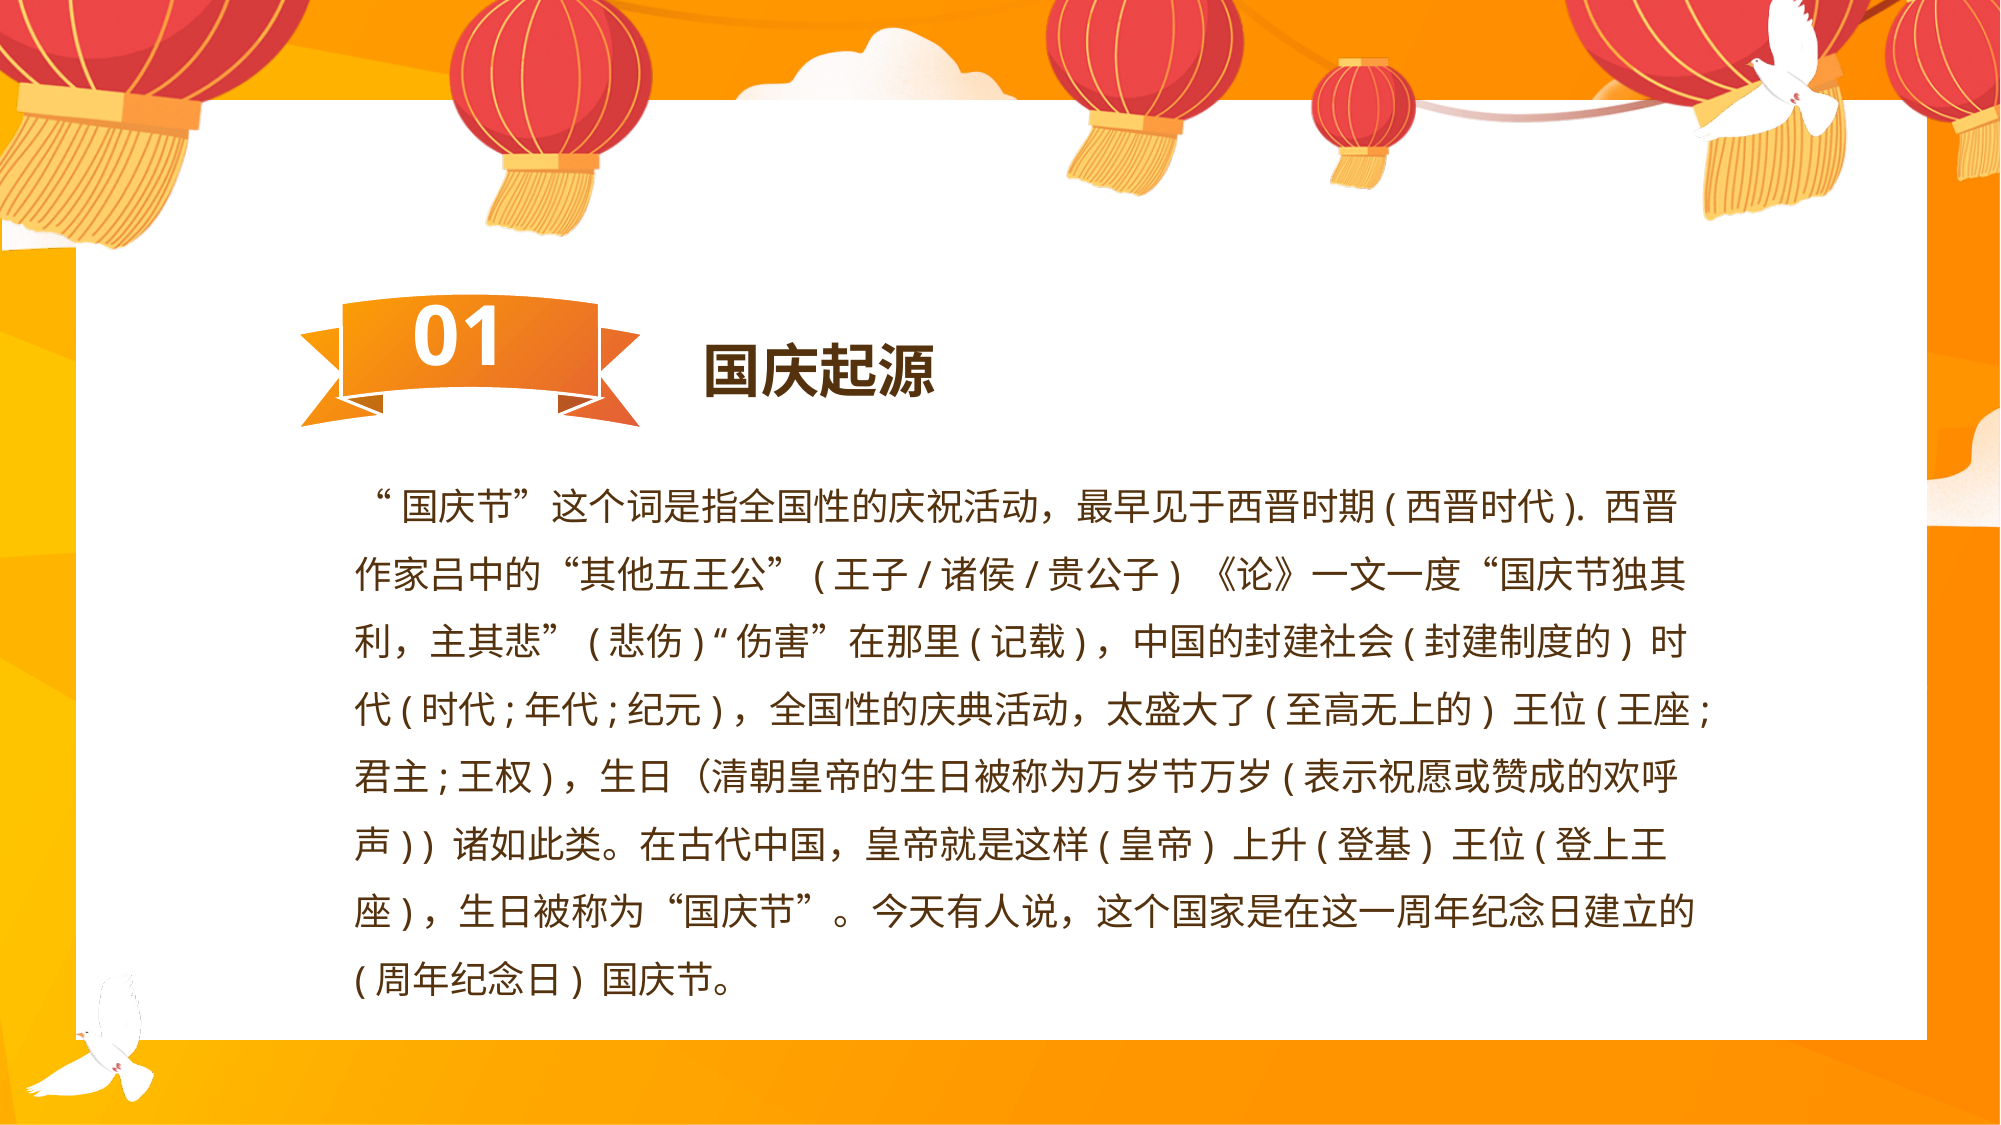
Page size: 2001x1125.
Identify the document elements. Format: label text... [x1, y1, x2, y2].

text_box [296, 274, 644, 430]
text_box “国庆节”这个词是指全国性的庆祝活动，最早见于西晋时期(西晋时代). 西晋作家吕中的“其他五王公”(王子/诸侯/贵公子) 《论》一文一度“国庆节独其利，主其悲”(悲伤) “伤害”在那里(记载)，中国的封建社会(封建制度的) 时代(时代;年代;纪元)，全国性的庆典活动，太盛大了(至高无上的) 王位(王座;君主;王权)，生日（清朝皇帝的生日被称为万岁节万岁(表示祝愿或赞成的欢呼声) ) 诸如此类。在古代中国，皇帝就是这样(皇帝) 上升(登基) 王位(登上王座)，生日被称为“国庆节”。今天有人说，这个国家是在这一周年纪念日建立的(周年纪念日) 国庆节。 [339, 453, 1712, 1009]
picture [0, 0, 2001, 1125]
text_box 国庆起源 [688, 326, 951, 412]
